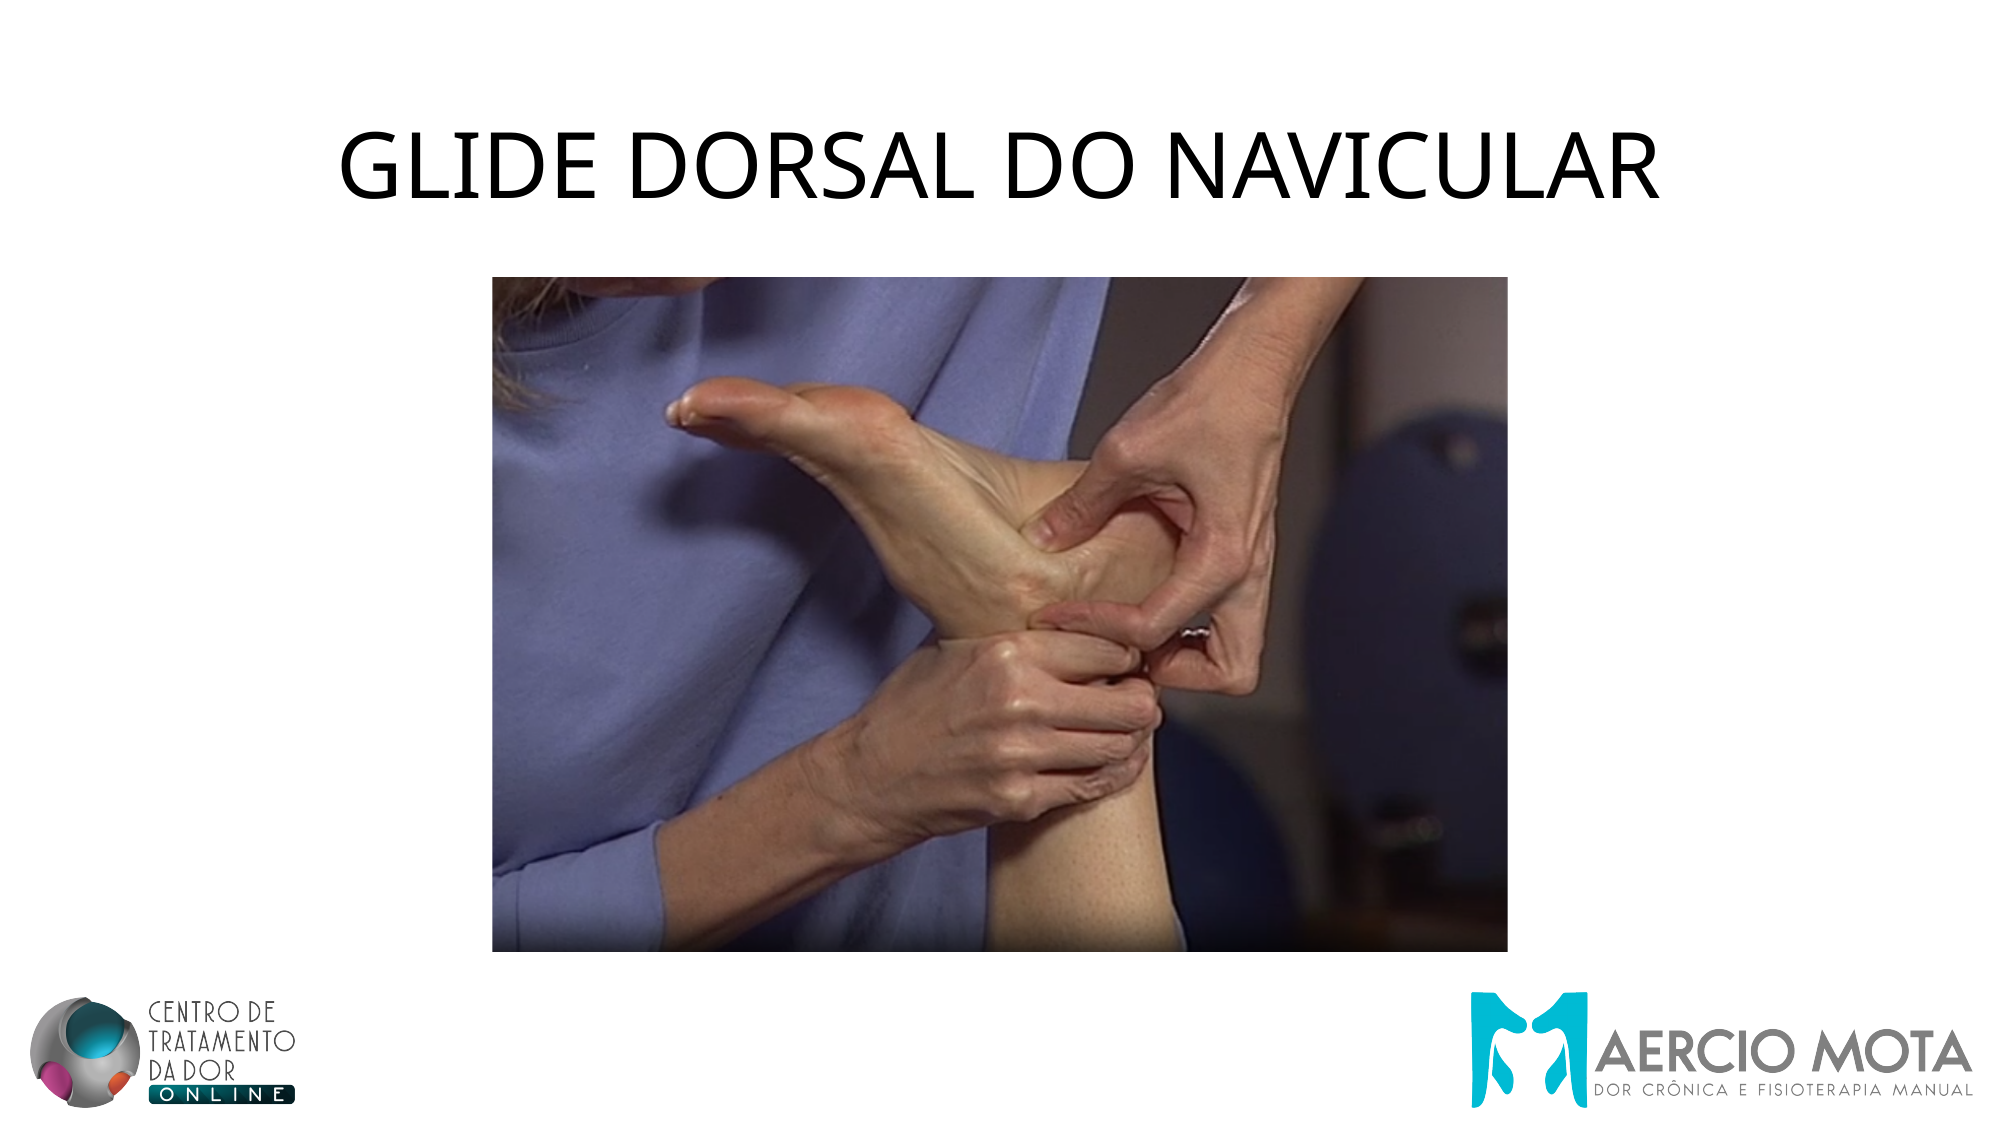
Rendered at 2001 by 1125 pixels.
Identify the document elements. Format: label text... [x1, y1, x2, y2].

picture [1471, 992, 1973, 1108]
title GLIDE DORSAL DO NAVICULAR [137, 59, 1863, 278]
picture [492, 277, 1508, 952]
picture [30, 997, 295, 1108]
